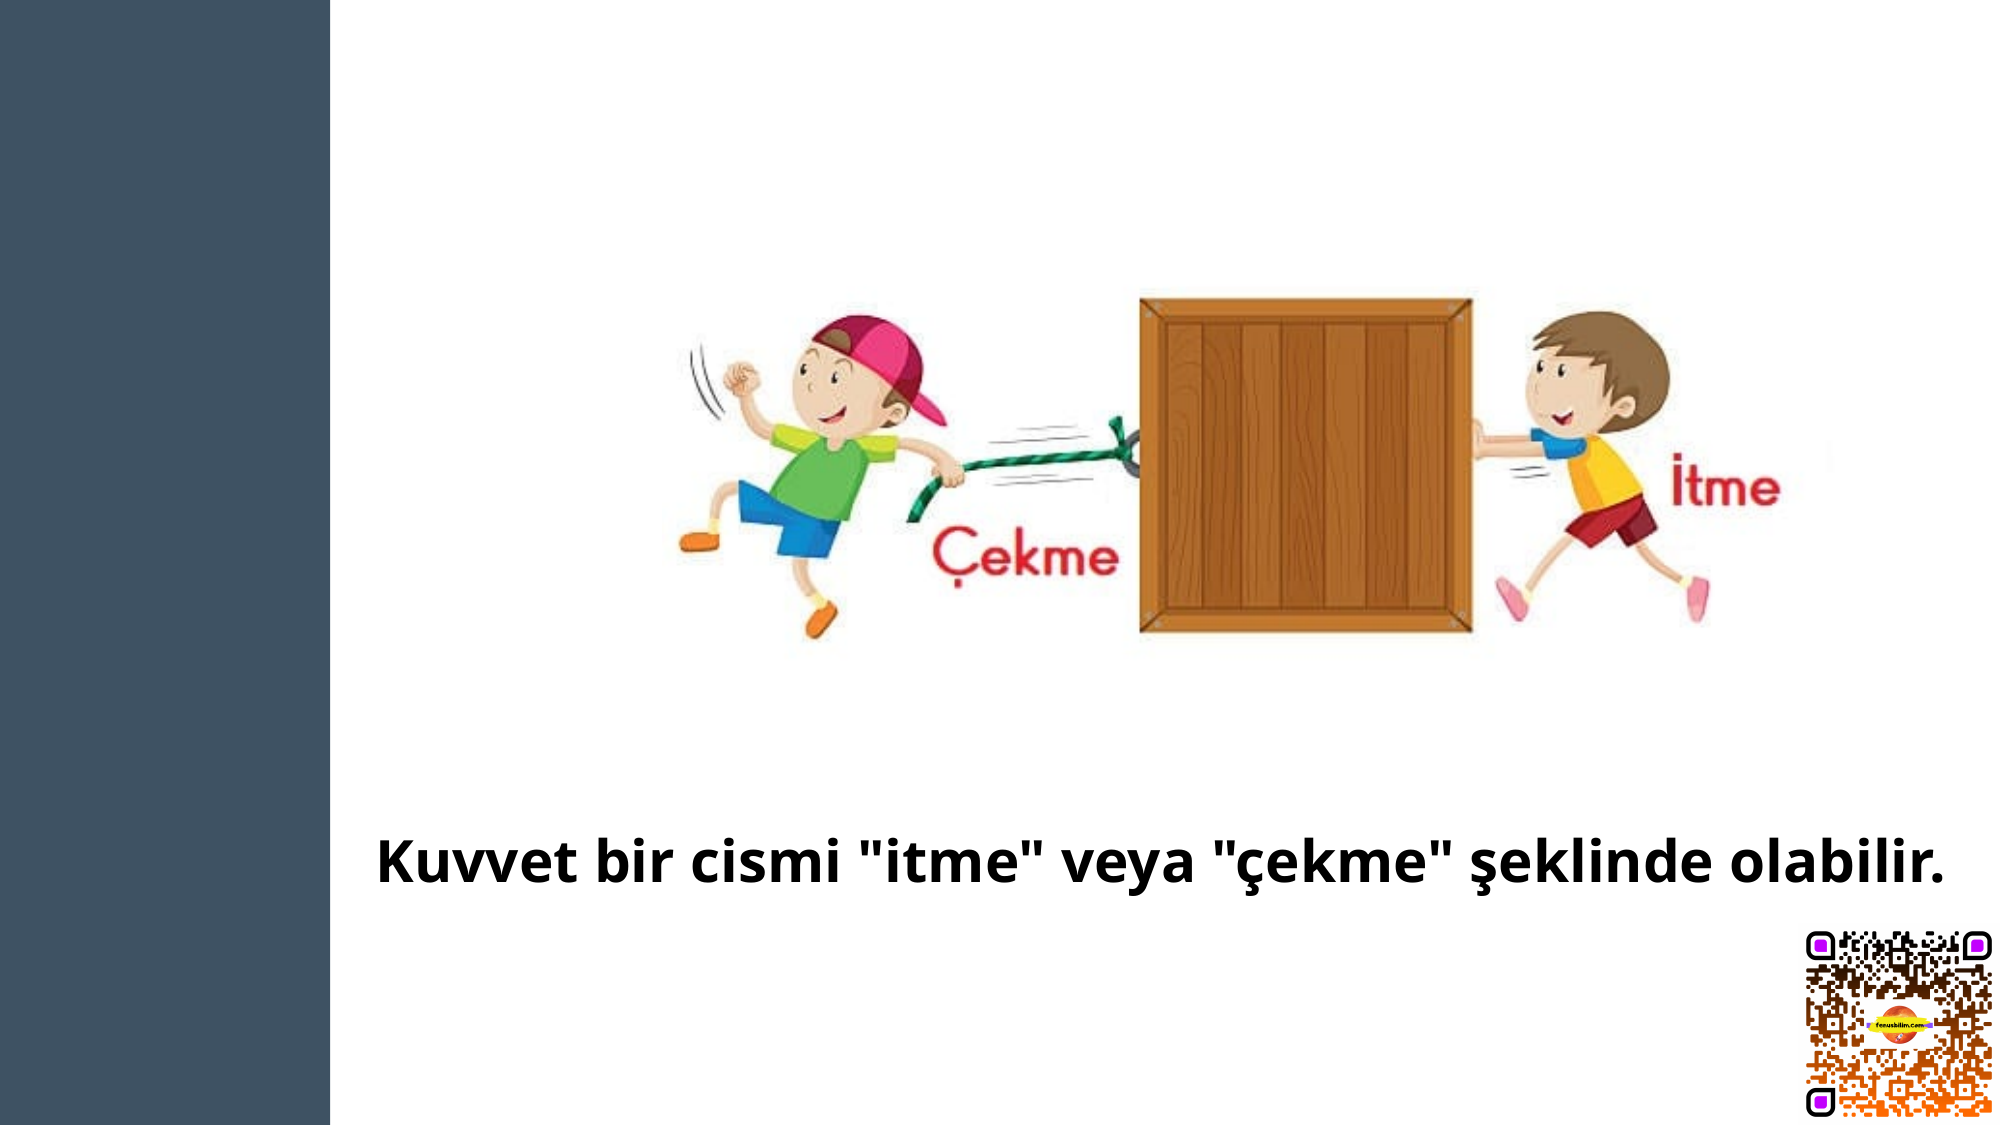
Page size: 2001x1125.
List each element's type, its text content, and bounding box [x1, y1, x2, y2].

picture [662, 256, 1842, 682]
text_box Kuvvet bir cismi "itme" veya "çekme" şeklinde olabilir. [360, 781, 2000, 994]
text_box [0, 0, 331, 1125]
picture [1798, 923, 2000, 1125]
